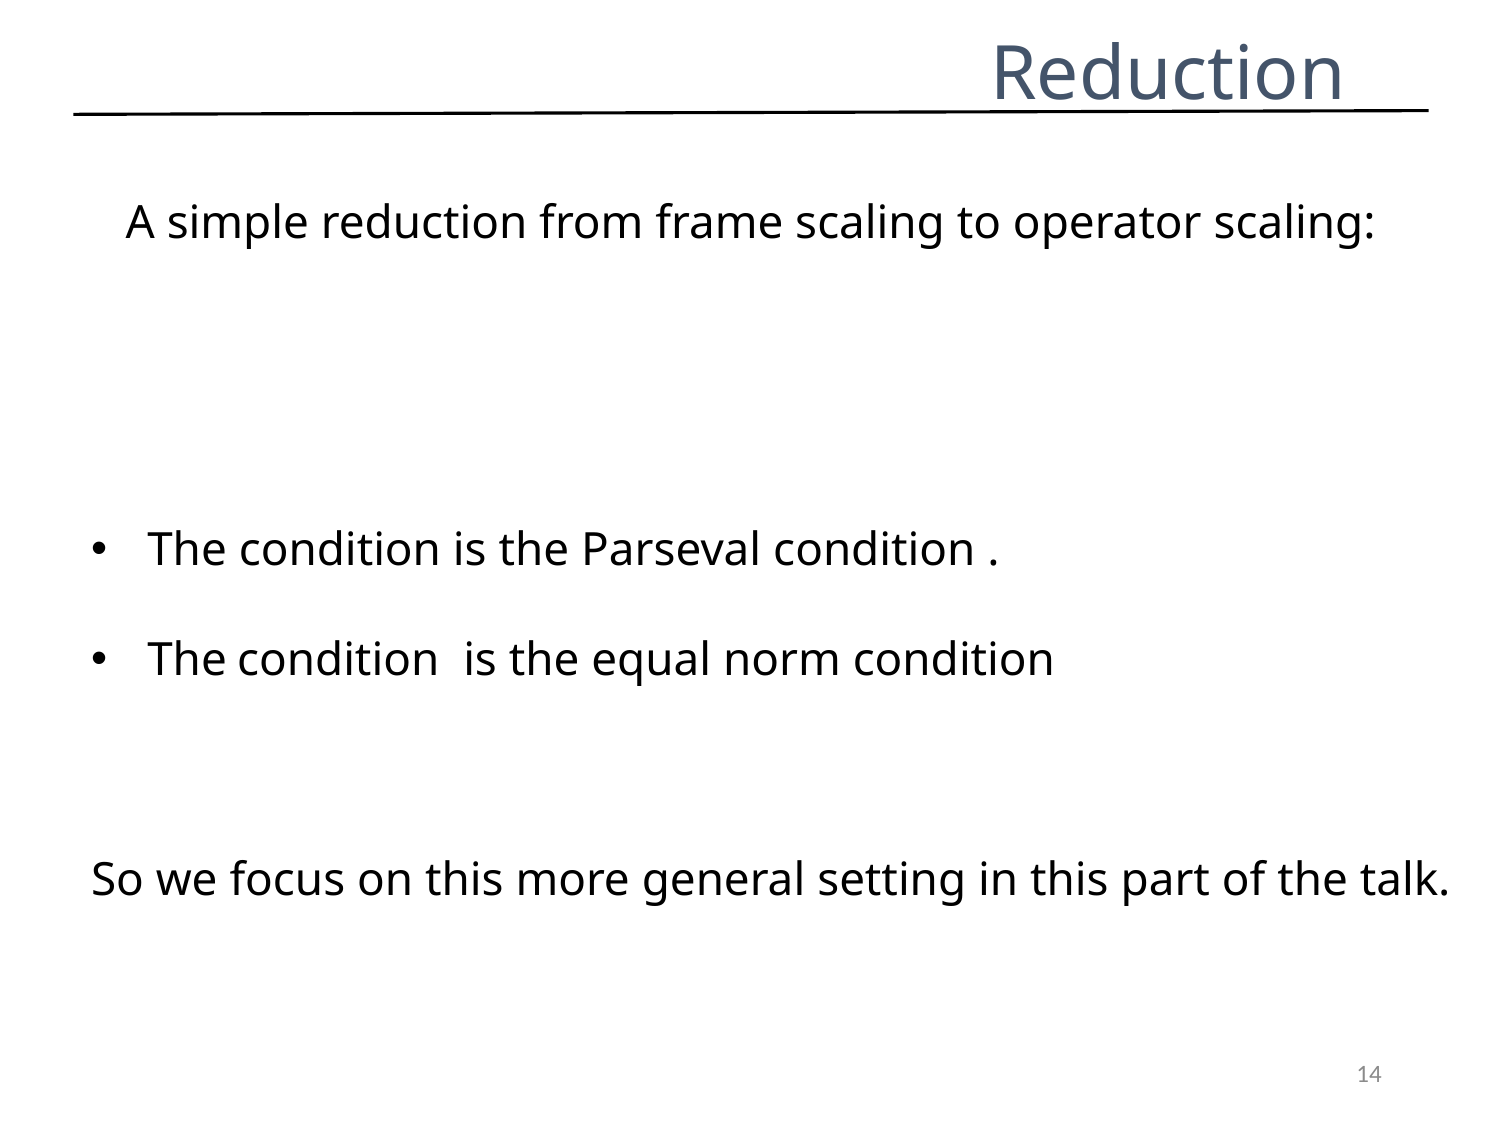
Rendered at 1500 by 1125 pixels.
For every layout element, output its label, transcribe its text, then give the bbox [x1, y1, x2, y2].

slide_number 14 [1059, 1042, 1397, 1103]
title Reduction [66, 0, 1361, 184]
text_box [73, 110, 1429, 115]
